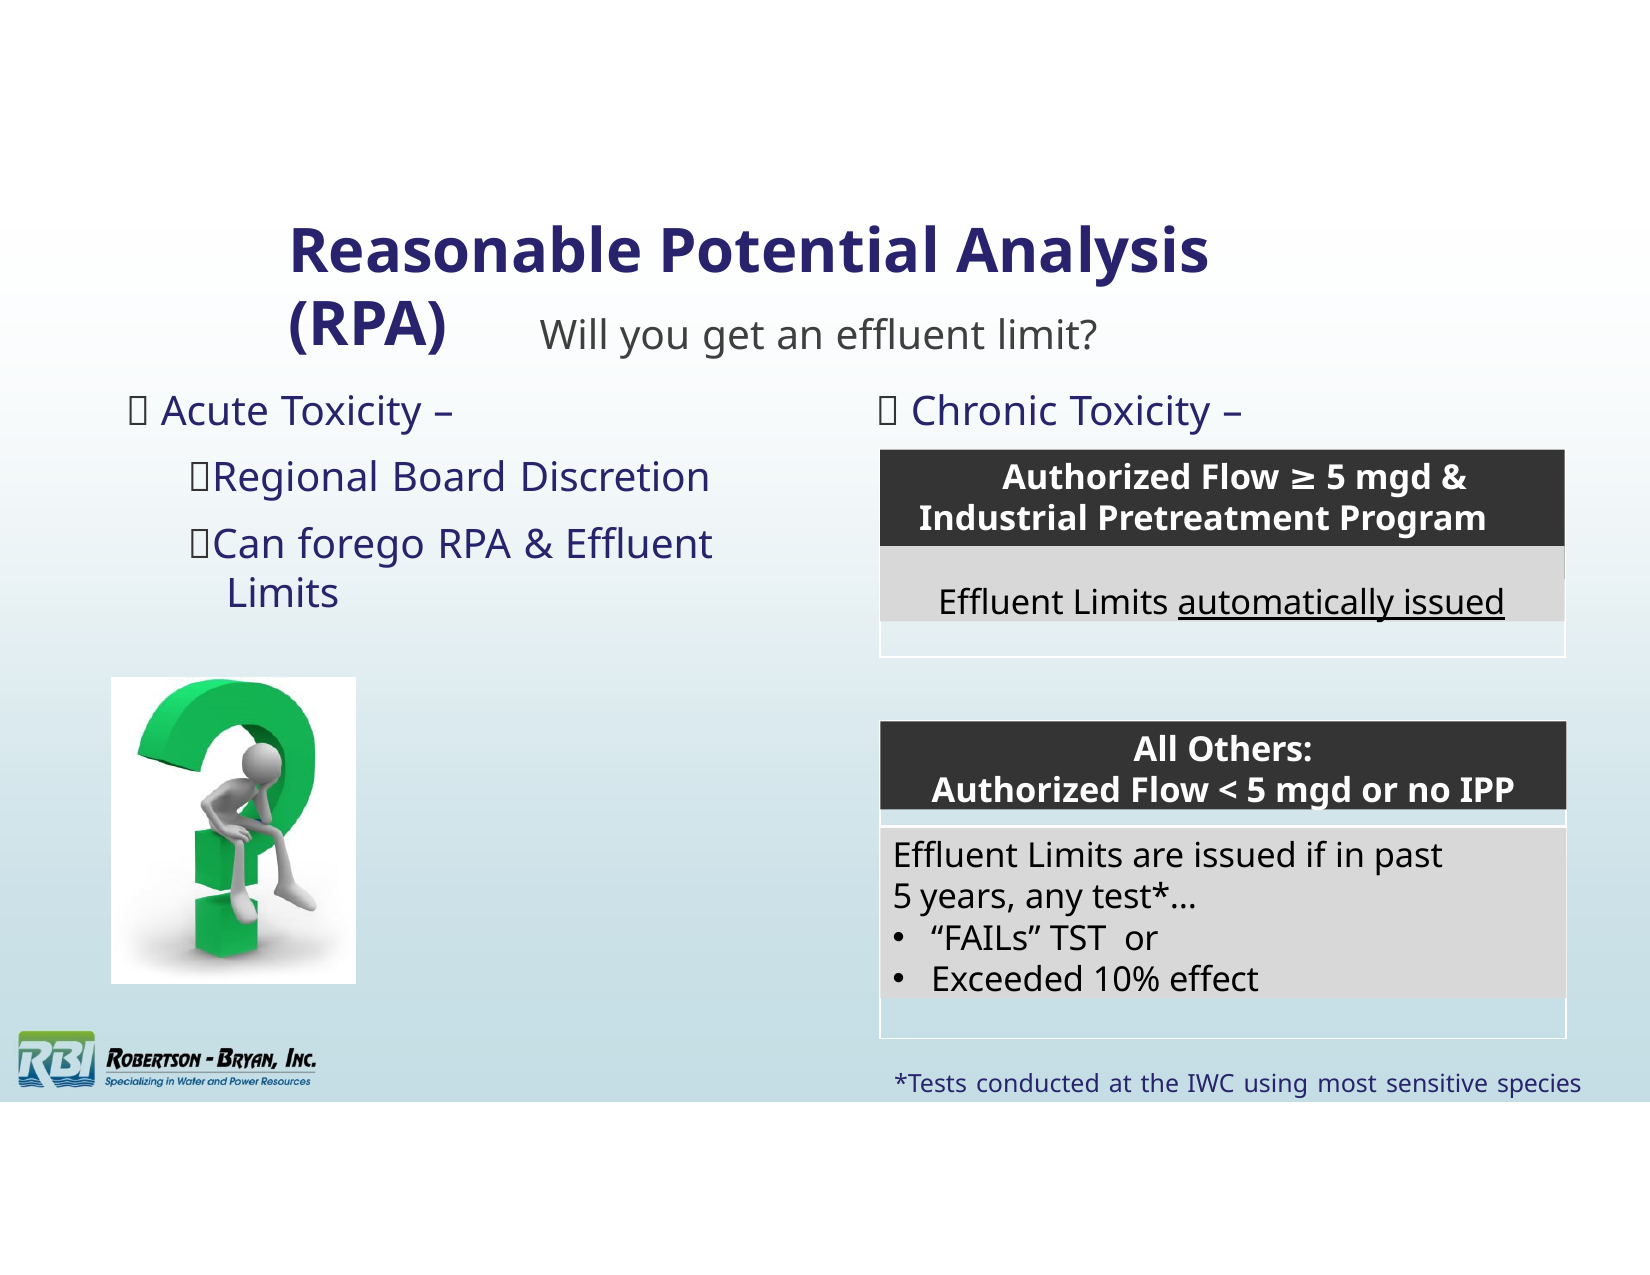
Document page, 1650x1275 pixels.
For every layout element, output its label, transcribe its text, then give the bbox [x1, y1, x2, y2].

text_box  Acute Toxicity – Regional Board Discretion Can forego RPA & Effluent Limits [123, 364, 754, 616]
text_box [879, 448, 1566, 659]
text_box  Chronic Toxicity – [873, 382, 1270, 434]
title Reasonable Potential Analysis (RPA) [286, 208, 1365, 424]
picture [0, 229, 1650, 1102]
text_box *Tests conducted at the IWC using most sensitive species [892, 1064, 1603, 1098]
text_box Will you get an effluent limit? [537, 306, 1113, 358]
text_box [879, 720, 1568, 1040]
